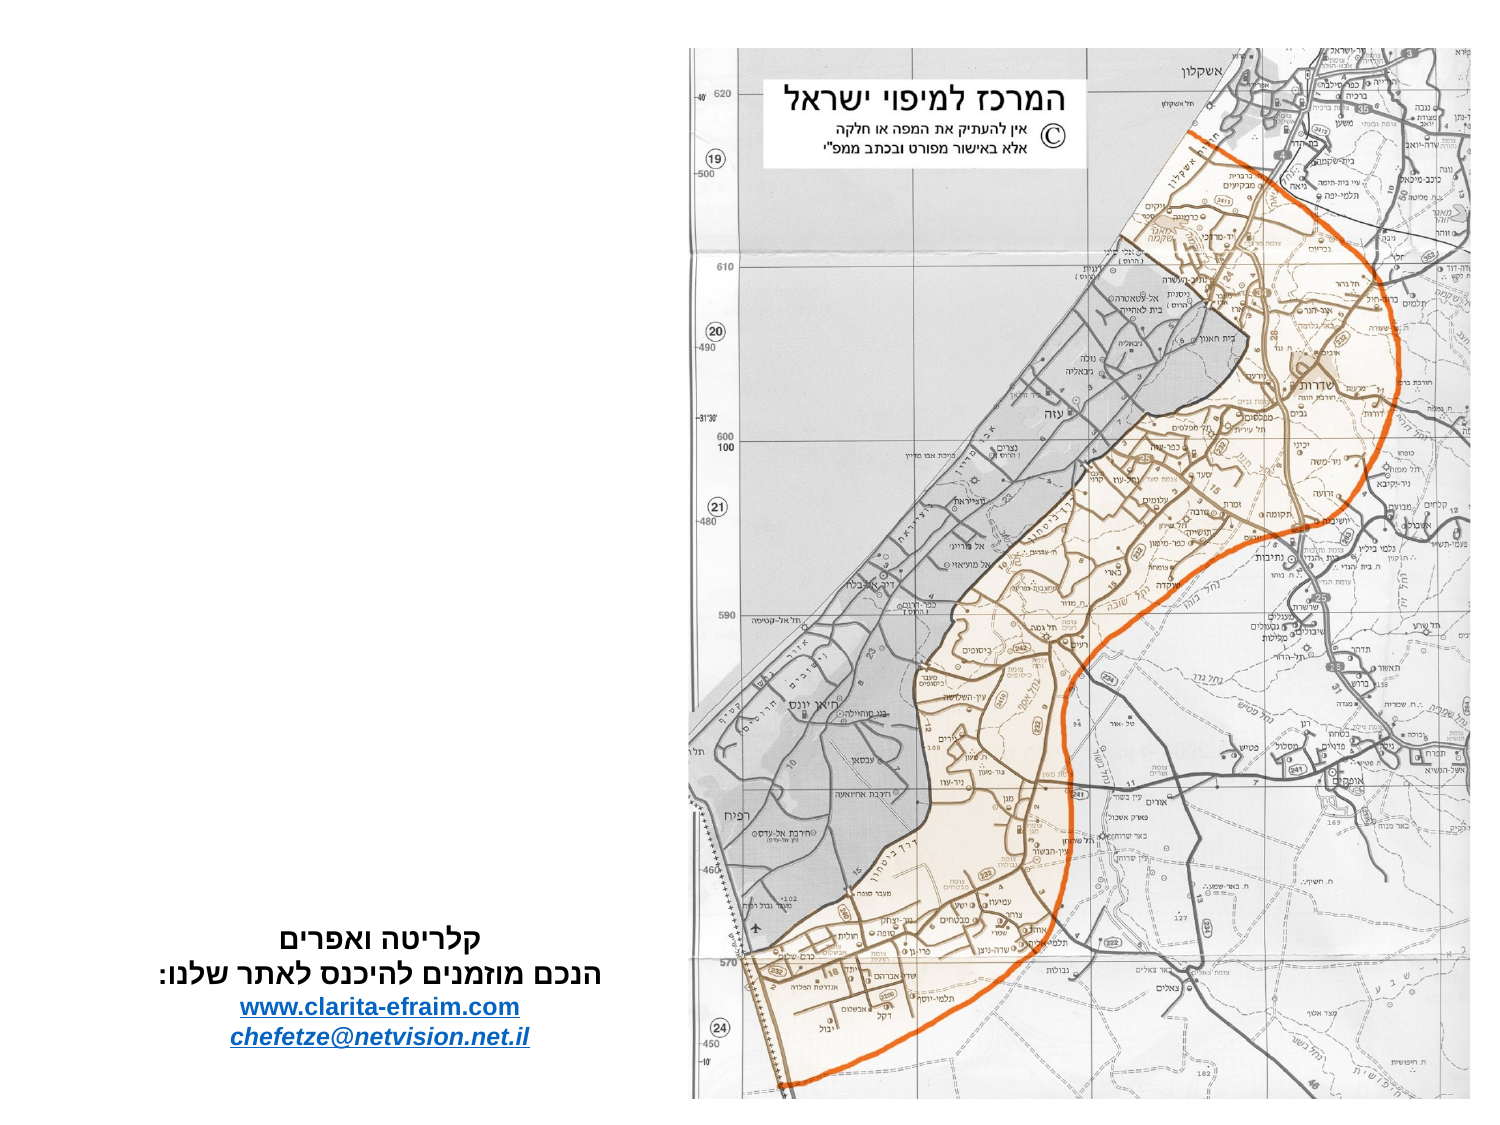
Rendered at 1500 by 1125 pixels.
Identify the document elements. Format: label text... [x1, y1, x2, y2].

text_box קלריטה ואפרים הנכם מוזמנים להיכנס לאתר שלנו: www.clarita-efraim.com chefetze@netvision.net.il [72, 913, 688, 1093]
picture [688, 48, 1471, 1099]
